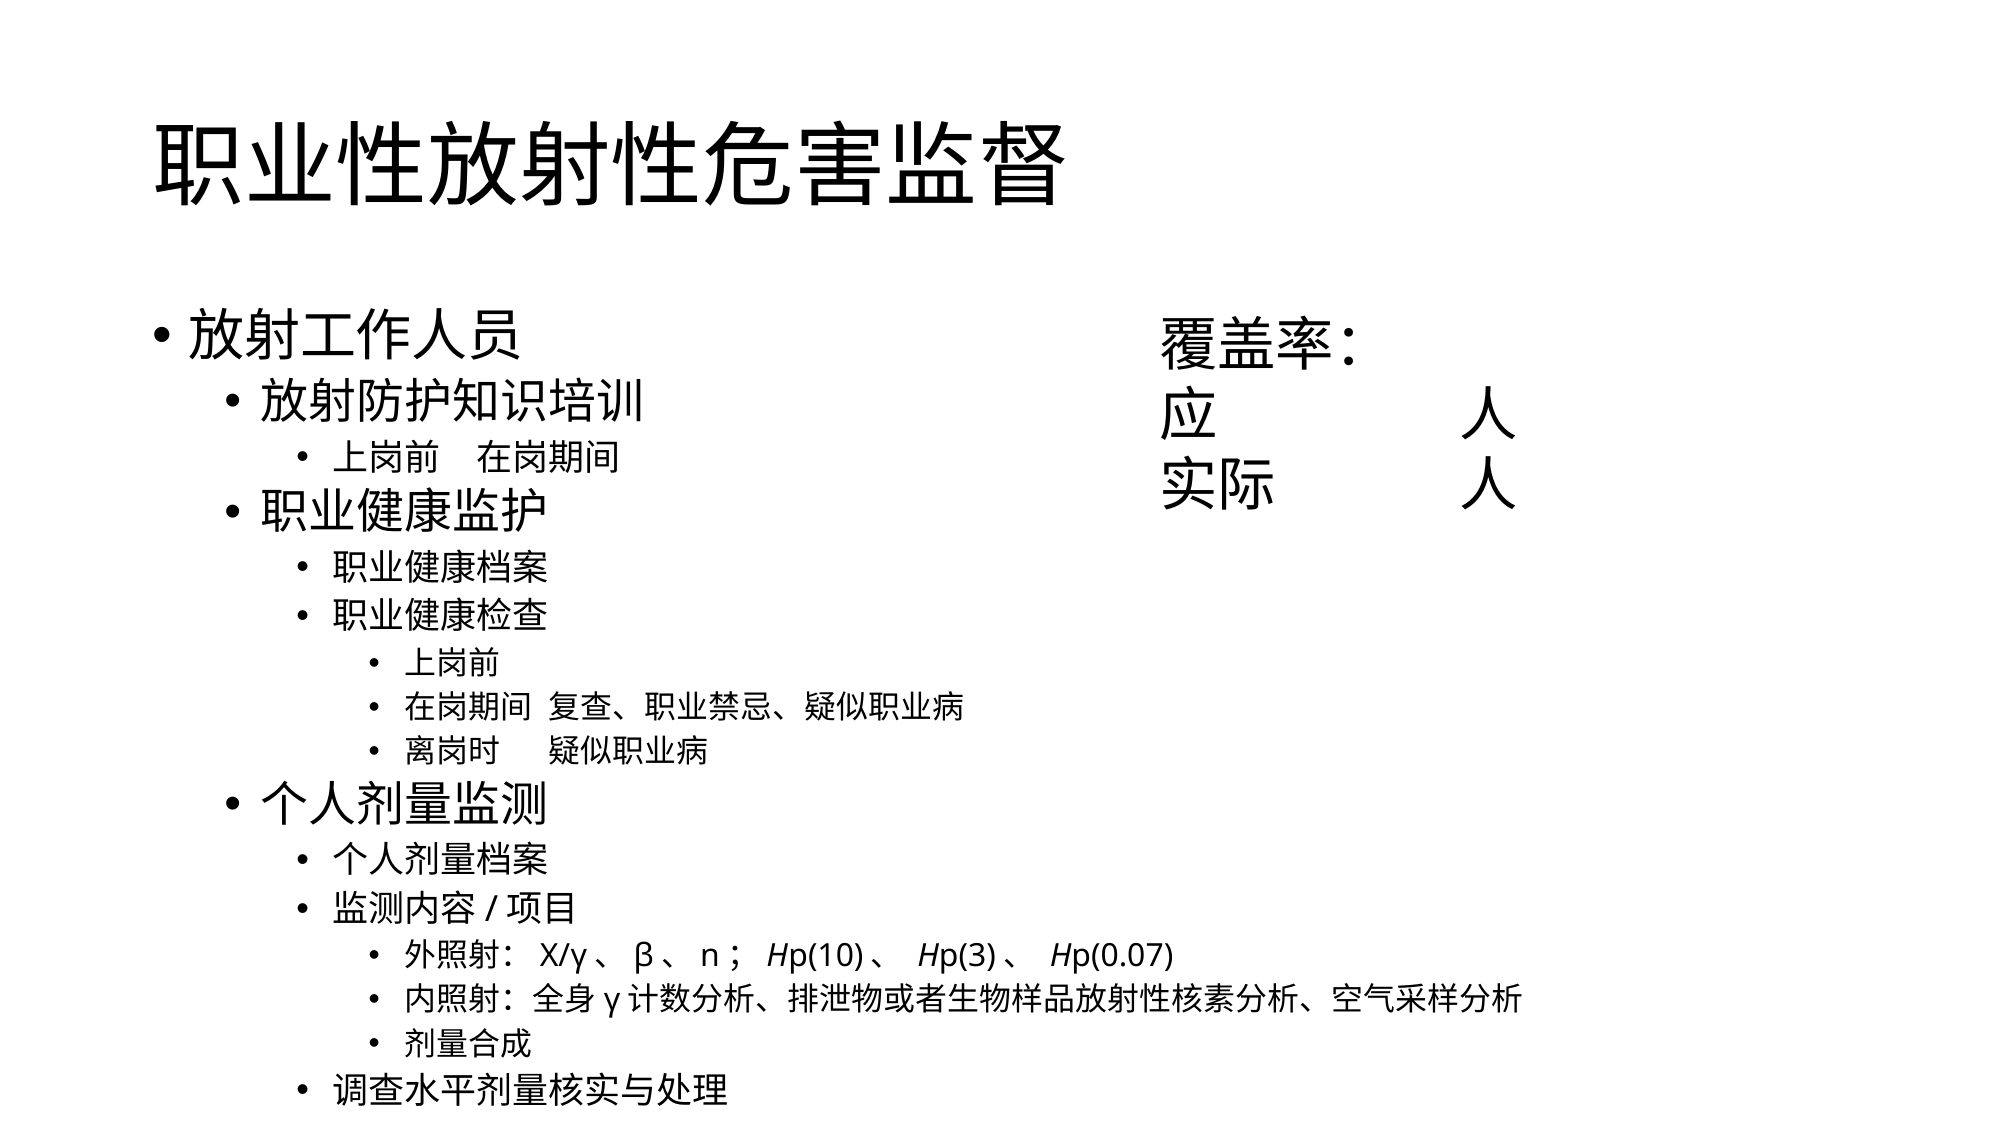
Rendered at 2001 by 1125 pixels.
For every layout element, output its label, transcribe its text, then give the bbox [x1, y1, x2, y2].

text_box 覆盖率： 应 人 实际 人 [1144, 299, 1635, 525]
list 放射工作人员 放射防护知识培训 上岗前 在岗期间 职业健康监护 职业健康档案 职业健康检查 上岗前 在岗期间 复查、职业禁忌、疑似职业病 离岗时 疑似职业病 个人剂量监测 个人剂量档案 监测内容/项目 外照射：X/γ、β、n；Hp(10)、 Hp(3)、 Hp(0.07) 内照射：全身γ计数分析、排泄物或者生物样品放射性核素分析、空气采样分析 剂量合成 调查水平剂量核实与处理 [137, 299, 1863, 1125]
title 职业性放射性危害监督 [137, 59, 1863, 278]
